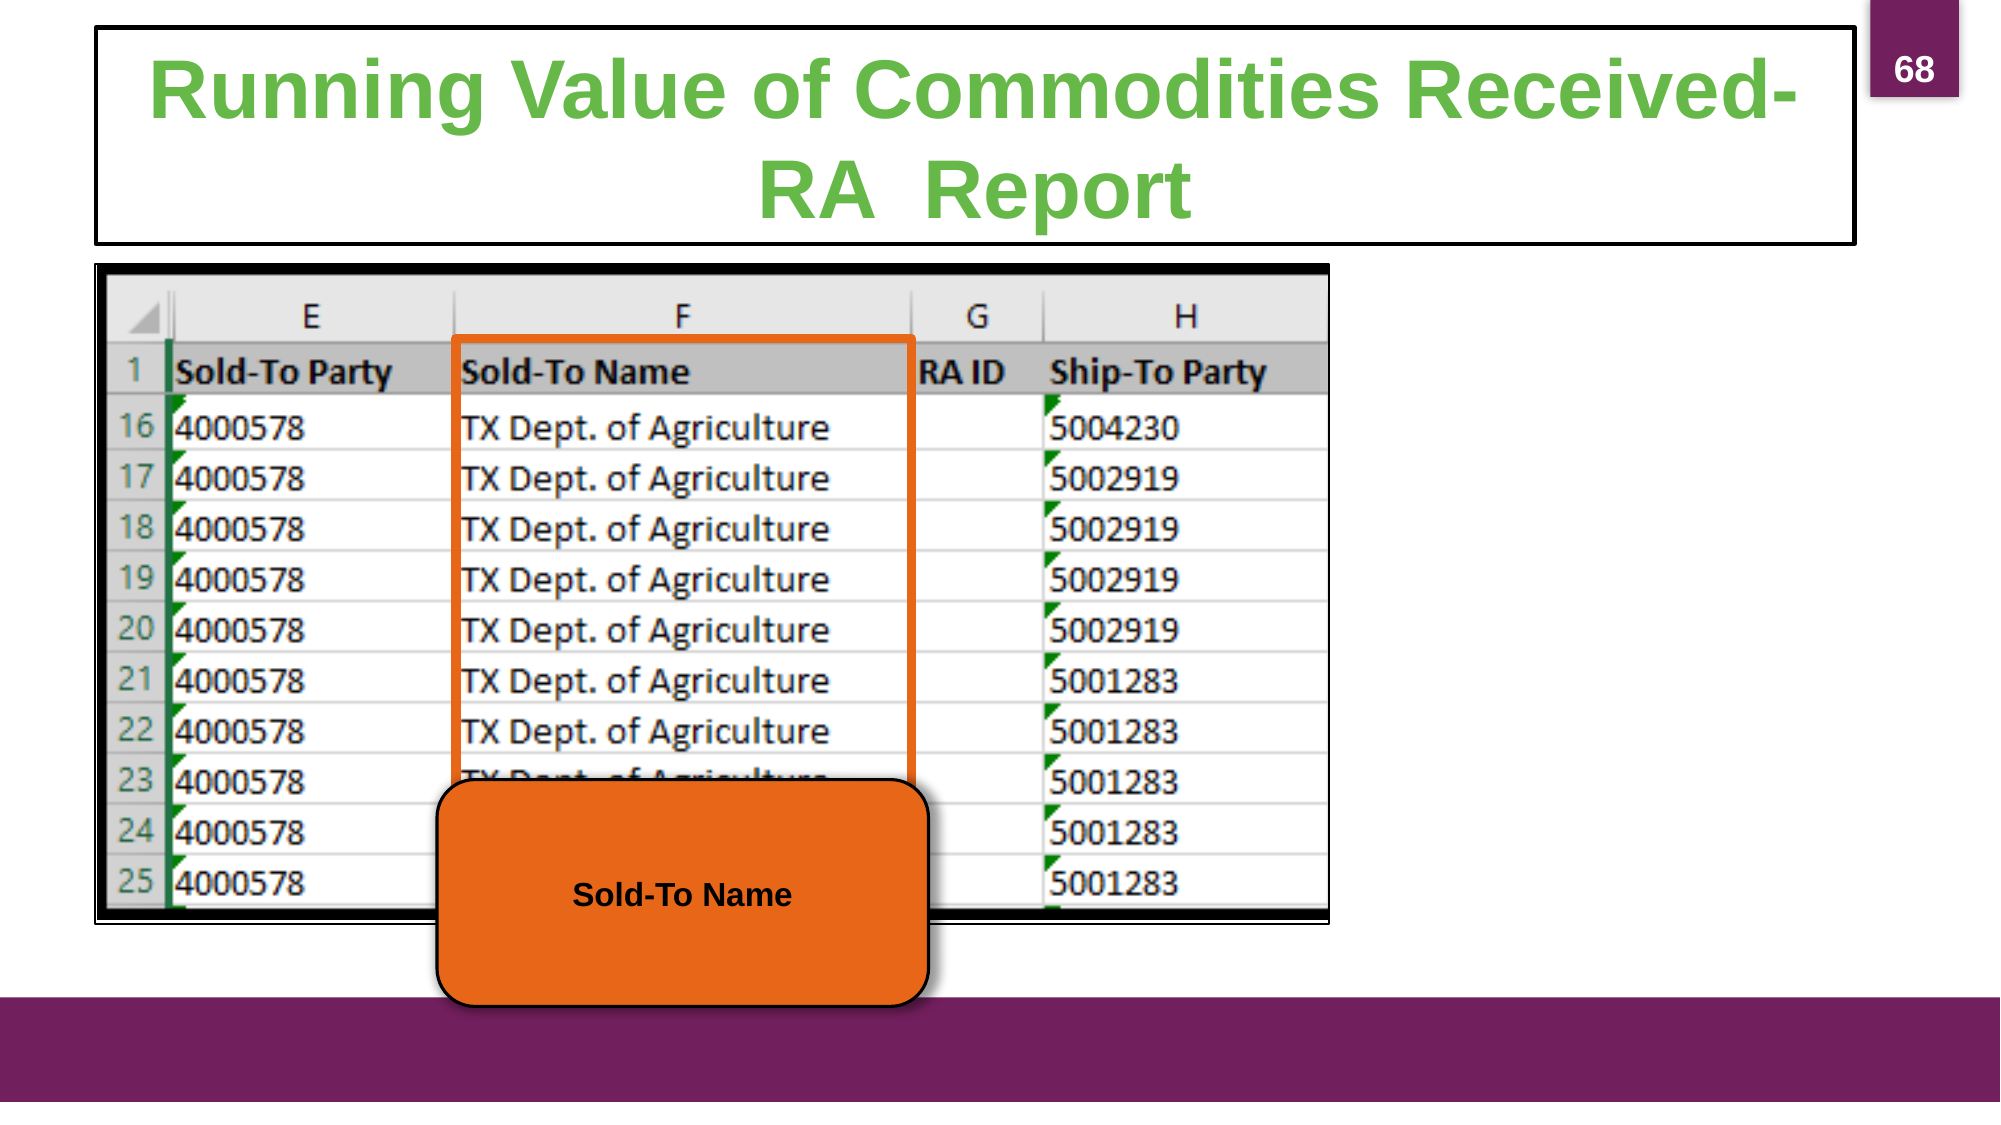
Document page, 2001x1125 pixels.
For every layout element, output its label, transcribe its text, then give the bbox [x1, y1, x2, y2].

slide_number 68 [1409, 991, 1522, 996]
picture [95, 264, 1329, 924]
text_box 68 [1870, 0, 1959, 97]
list Running Value of Commodities Received-RA Report [95, 27, 1855, 244]
text_box Sold-To Name [435, 933, 931, 1008]
text_box [0, 996, 2000, 1104]
